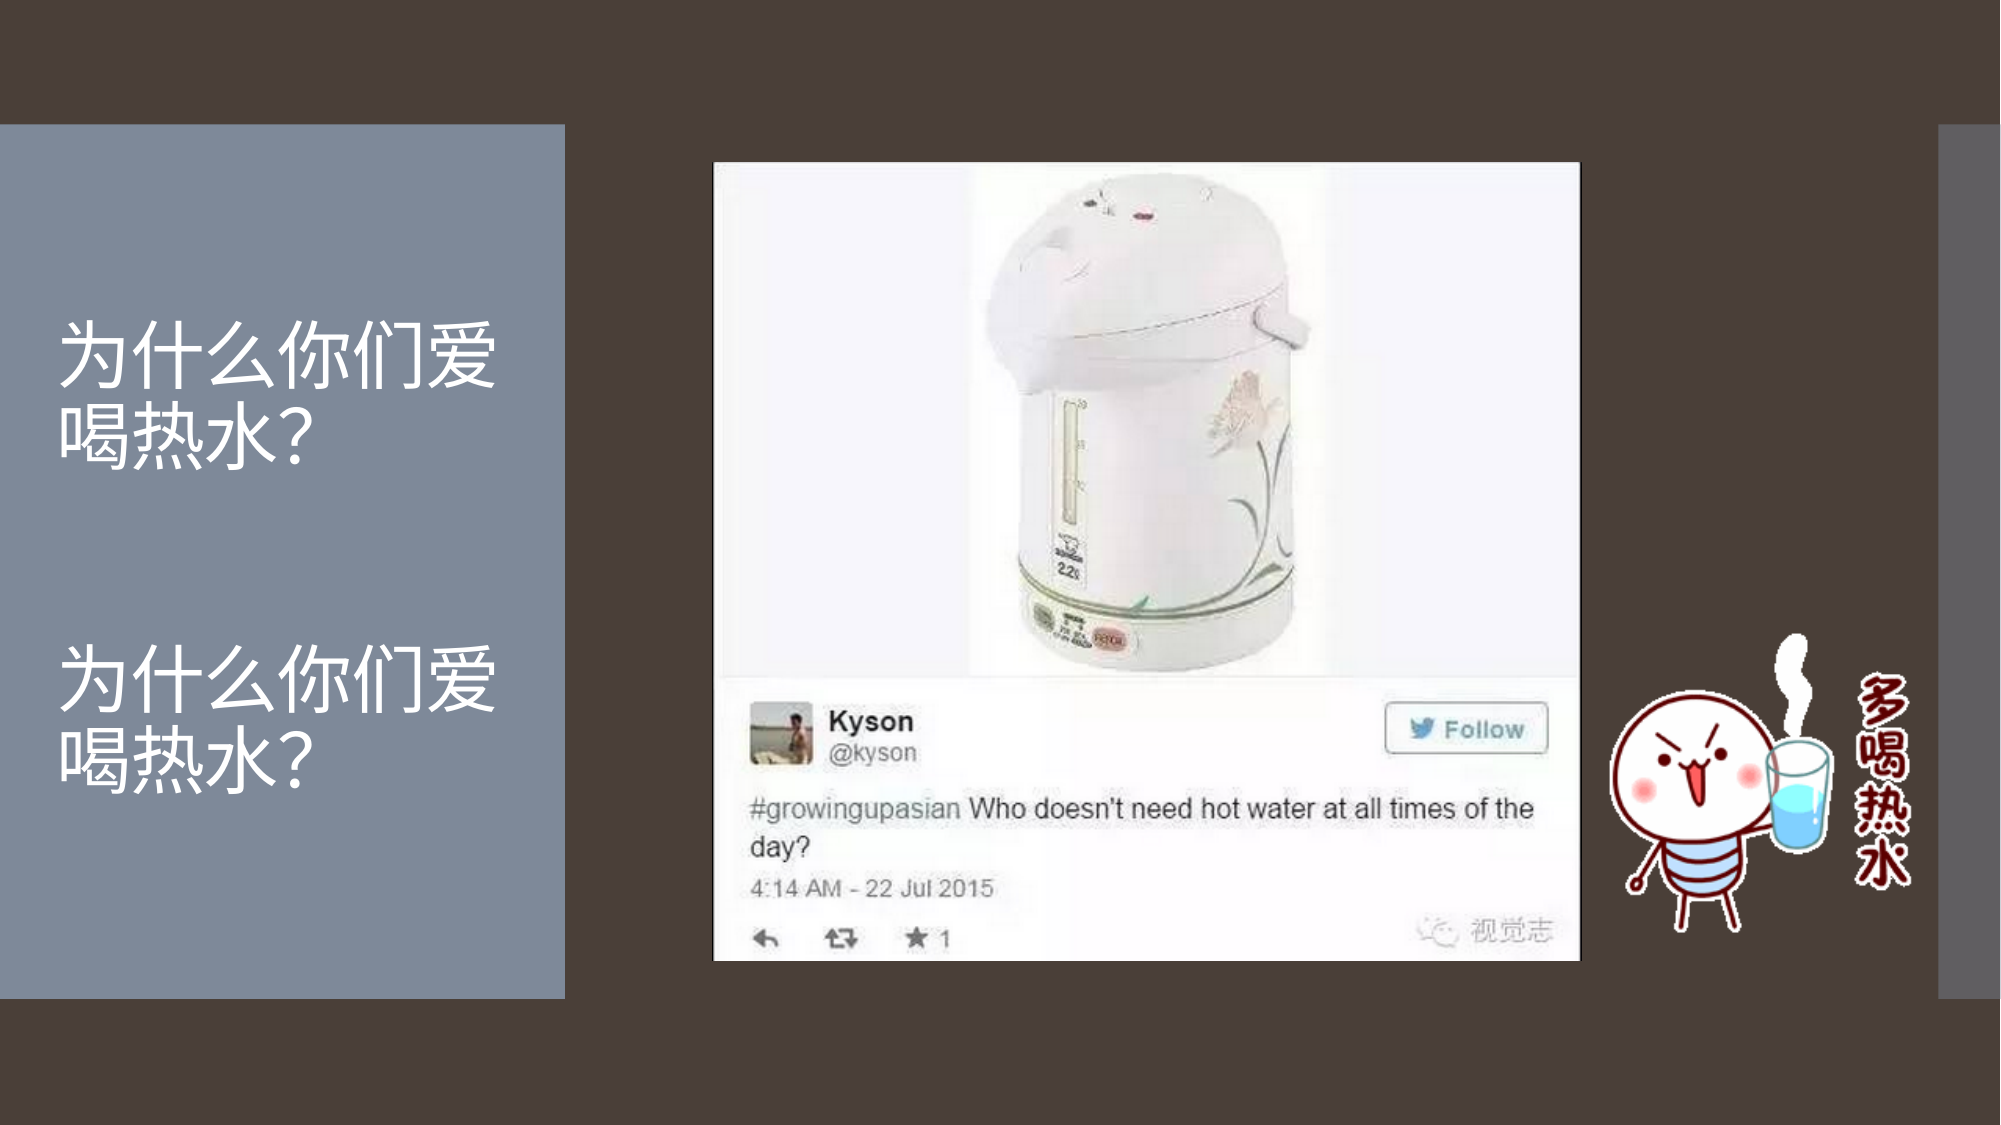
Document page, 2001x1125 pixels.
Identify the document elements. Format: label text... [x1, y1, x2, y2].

picture [1588, 601, 1949, 962]
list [712, 162, 1582, 962]
title 为什么你们爱喝热水？ 为什么你们爱喝热水？ [41, 184, 525, 940]
